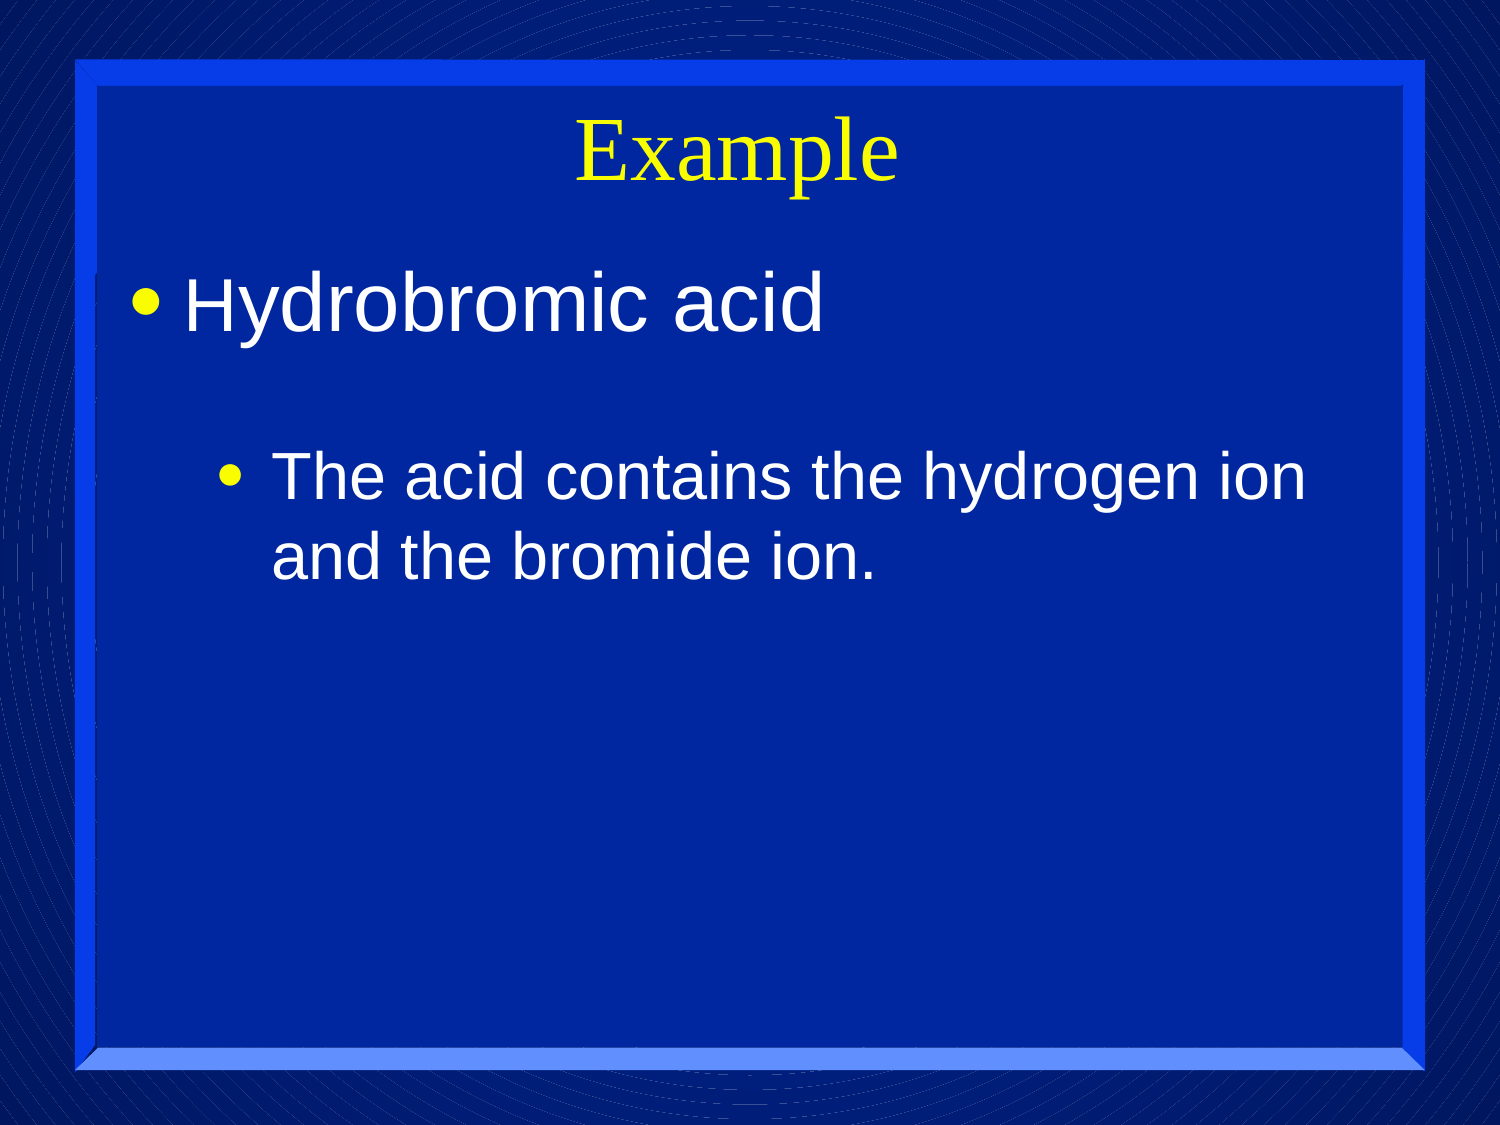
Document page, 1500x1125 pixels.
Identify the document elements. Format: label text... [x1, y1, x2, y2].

text_box The acid contains the hydrogen ion and the bromide ion. [200, 424, 1350, 813]
list Hydrobromic acid [112, 240, 1363, 507]
title Example [99, 81, 1375, 207]
